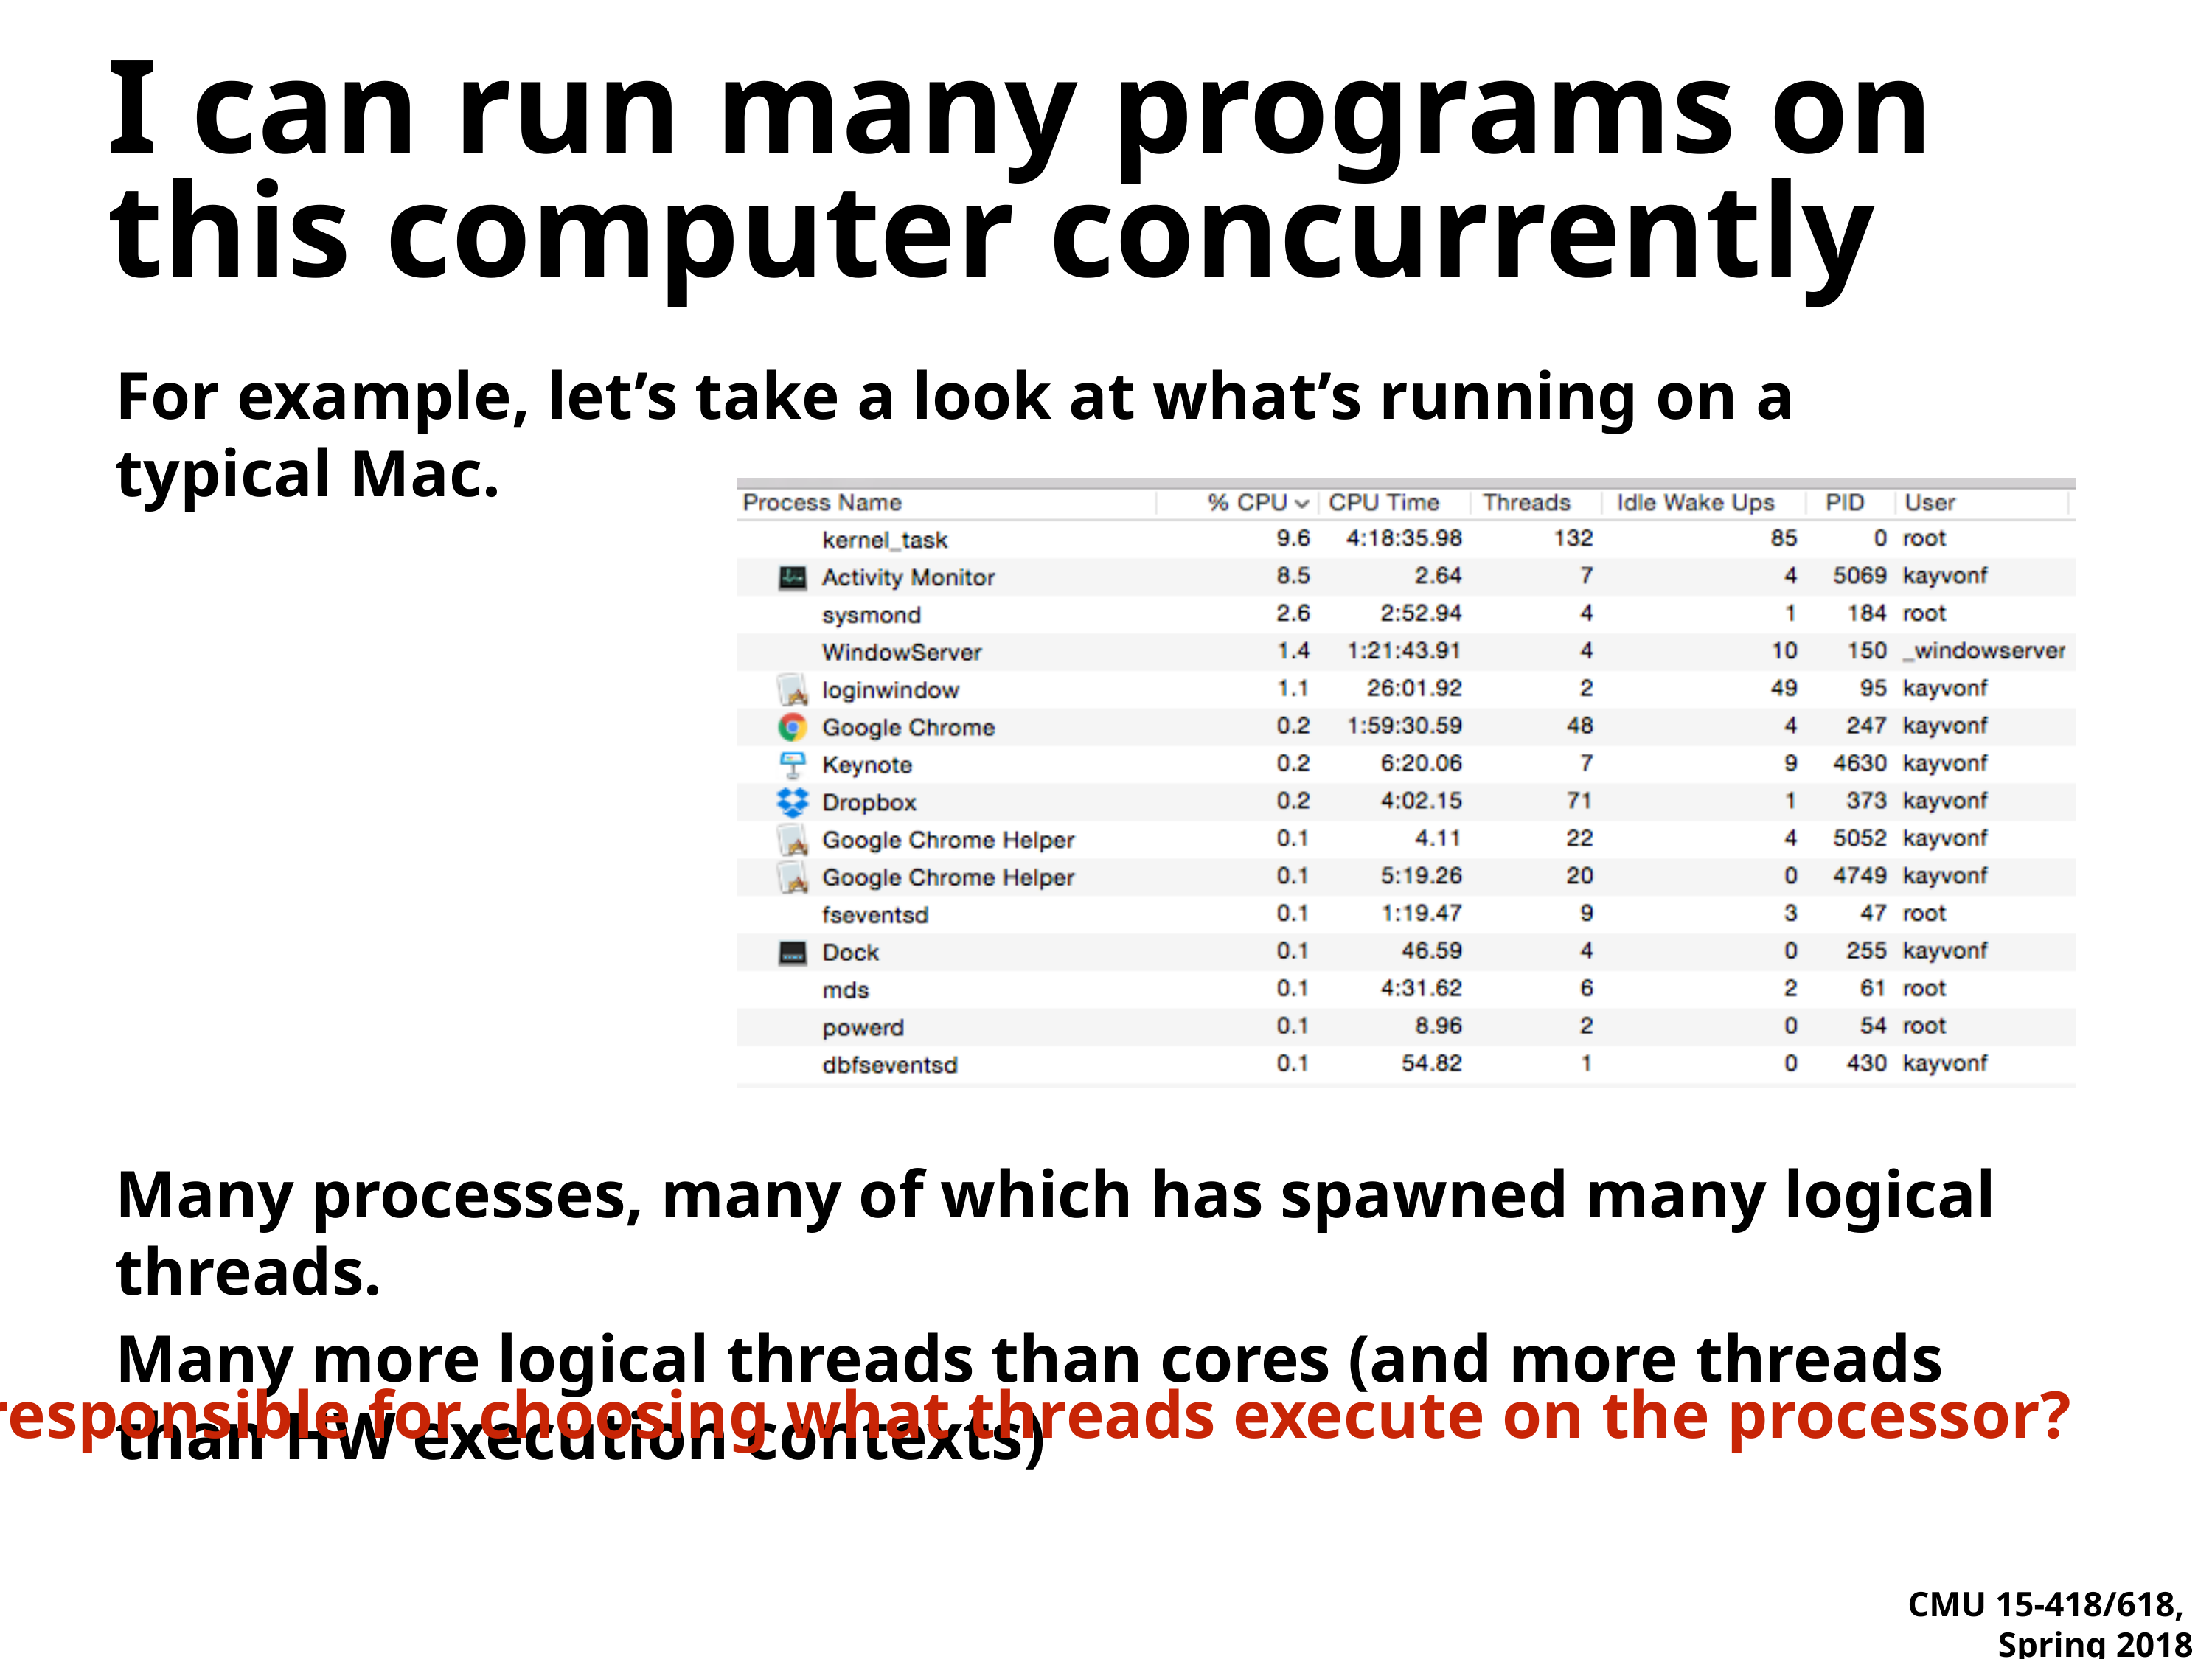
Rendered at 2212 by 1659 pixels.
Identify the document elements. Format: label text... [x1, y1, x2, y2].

picture [737, 478, 2076, 1088]
list For example, let’s take a look at what’s running on a typical Mac. [109, 348, 1804, 476]
title I can run many programs on this computer concurrently [100, 47, 2056, 365]
text_box Many processes, many of which has spawned many logical threads. Many more logical threads than cores (and more threads than HW execution contexts) [109, 1147, 2064, 1351]
text_box Who is responsible for choosing what threads execute on the processor? [0, 1368, 2079, 1458]
